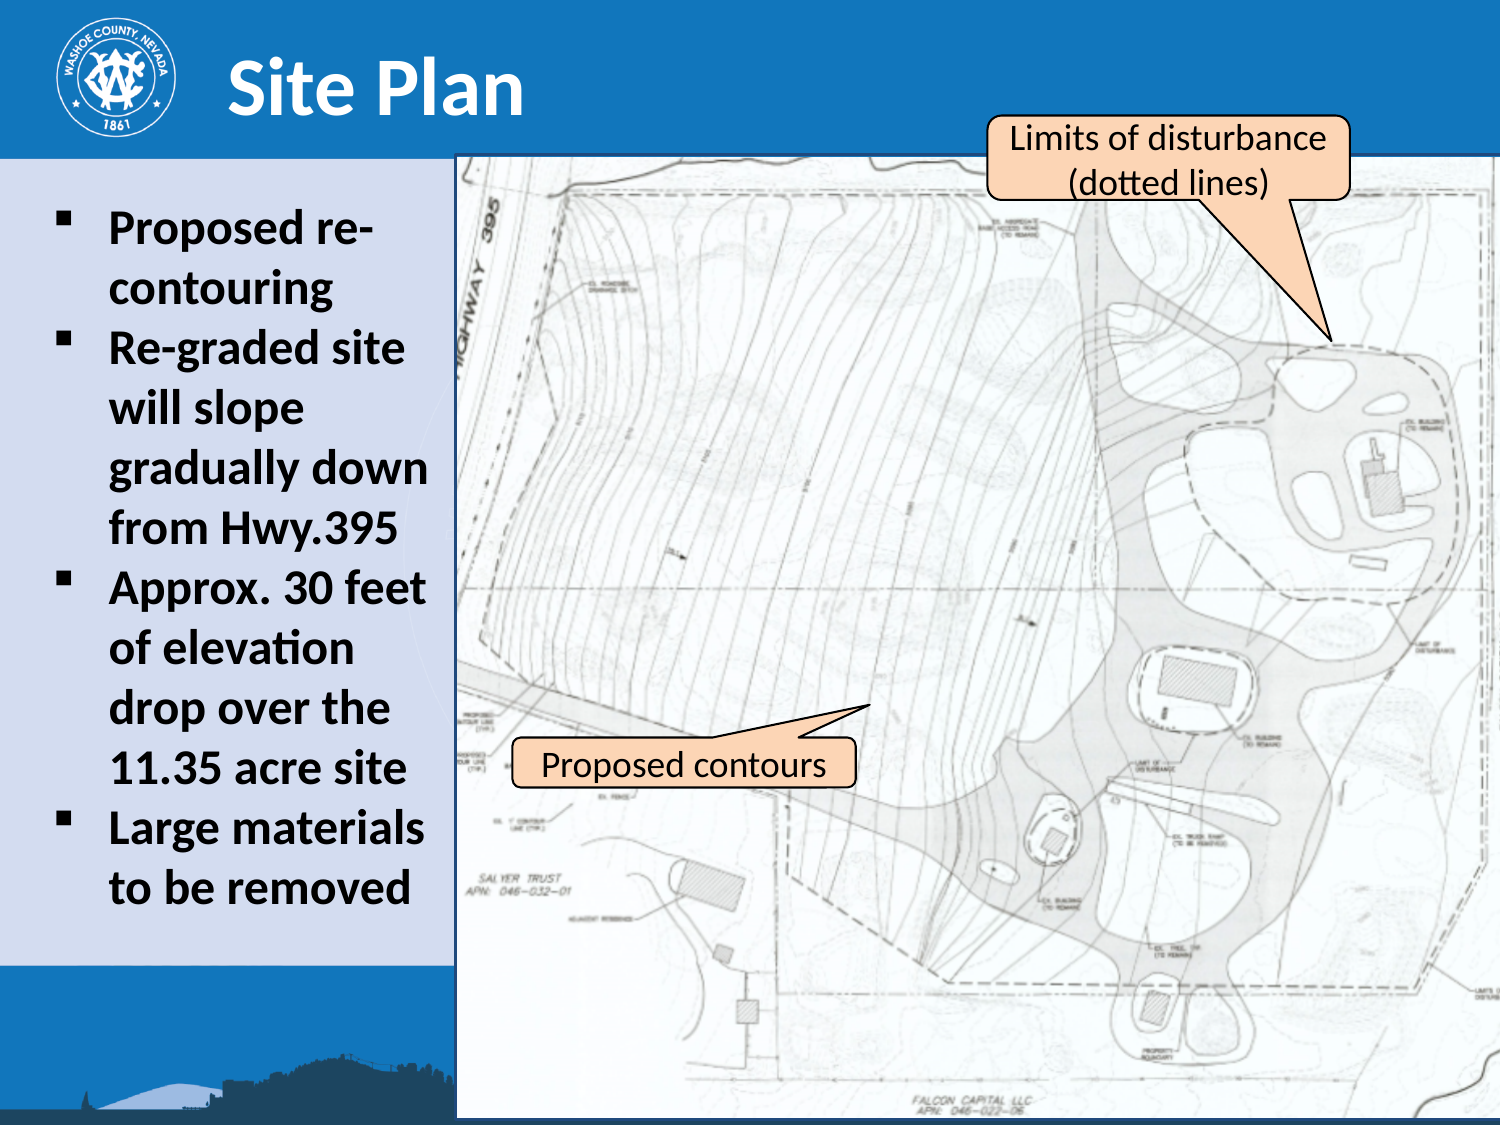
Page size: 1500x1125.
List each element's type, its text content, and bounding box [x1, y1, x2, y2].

picture [0, 0, 1500, 1125]
text_box Site Plan [212, 24, 563, 140]
text_box Proposed re-contouring Re-graded site will slope gradually down from Hwy.395 Approx. 30 feet of elevation drop over the 11.35 acre site Large materials to be removed [37, 187, 457, 923]
